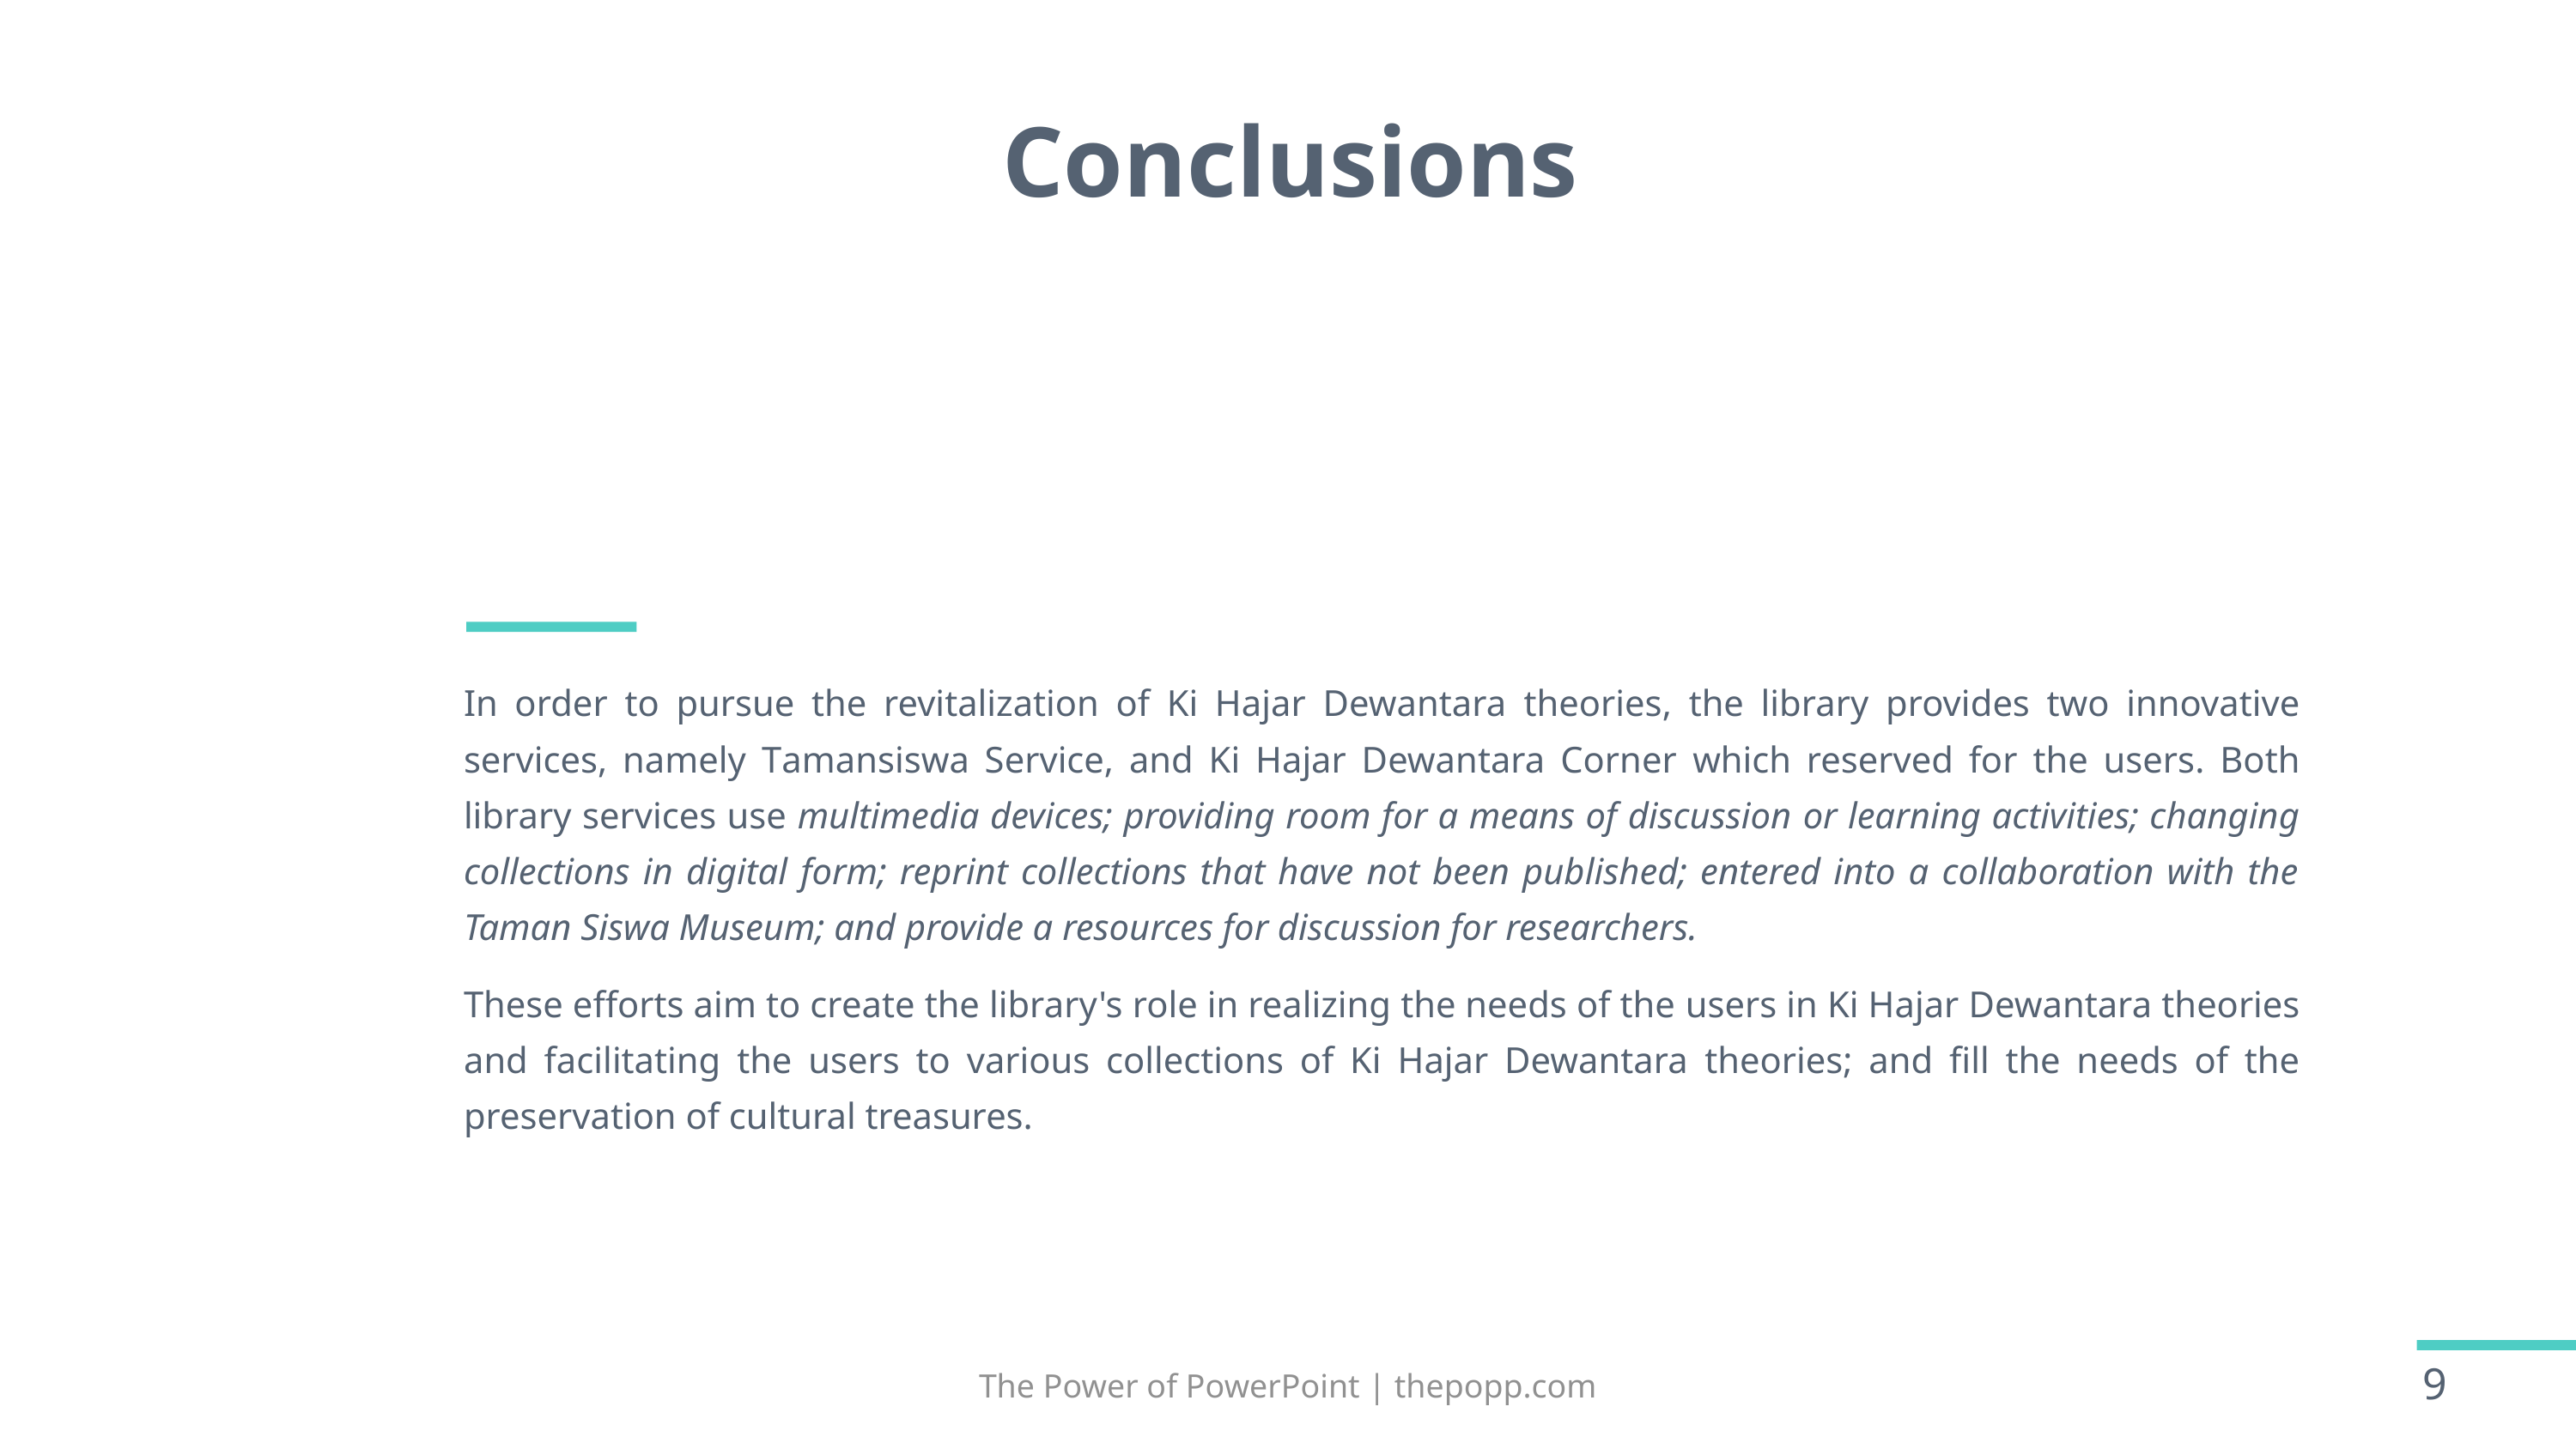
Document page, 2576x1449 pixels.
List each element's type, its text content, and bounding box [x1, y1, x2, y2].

list In order to pursue the revitalization of Ki Hajar Dewantara theories, the library provides two innovative services, namely Tamansiswa Service, and Ki Hajar Dewantara Corner which reserved for the users. Both library services use multimedia devices; providing room for a means of discussion or learning activities; changing collections in digital form; reprint collections that have not been published; entered into a collaboration with the Taman Siswa Museum; and provide a resources for discussion for researchers. These efforts aim to create the library's role in realizing the needs of the users in Ki Hajar Dewantara theories and facilitating the users to various collections of Ki Hajar Dewantara theories; and fill the needs of the preservation of cultural treasures. [451, 661, 2313, 1211]
footer The Power of PowerPoint | thepopp.com [853, 1349, 1723, 1427]
slide_number 9 [2409, 1351, 2576, 1421]
title Conclusions [69, 49, 2512, 282]
